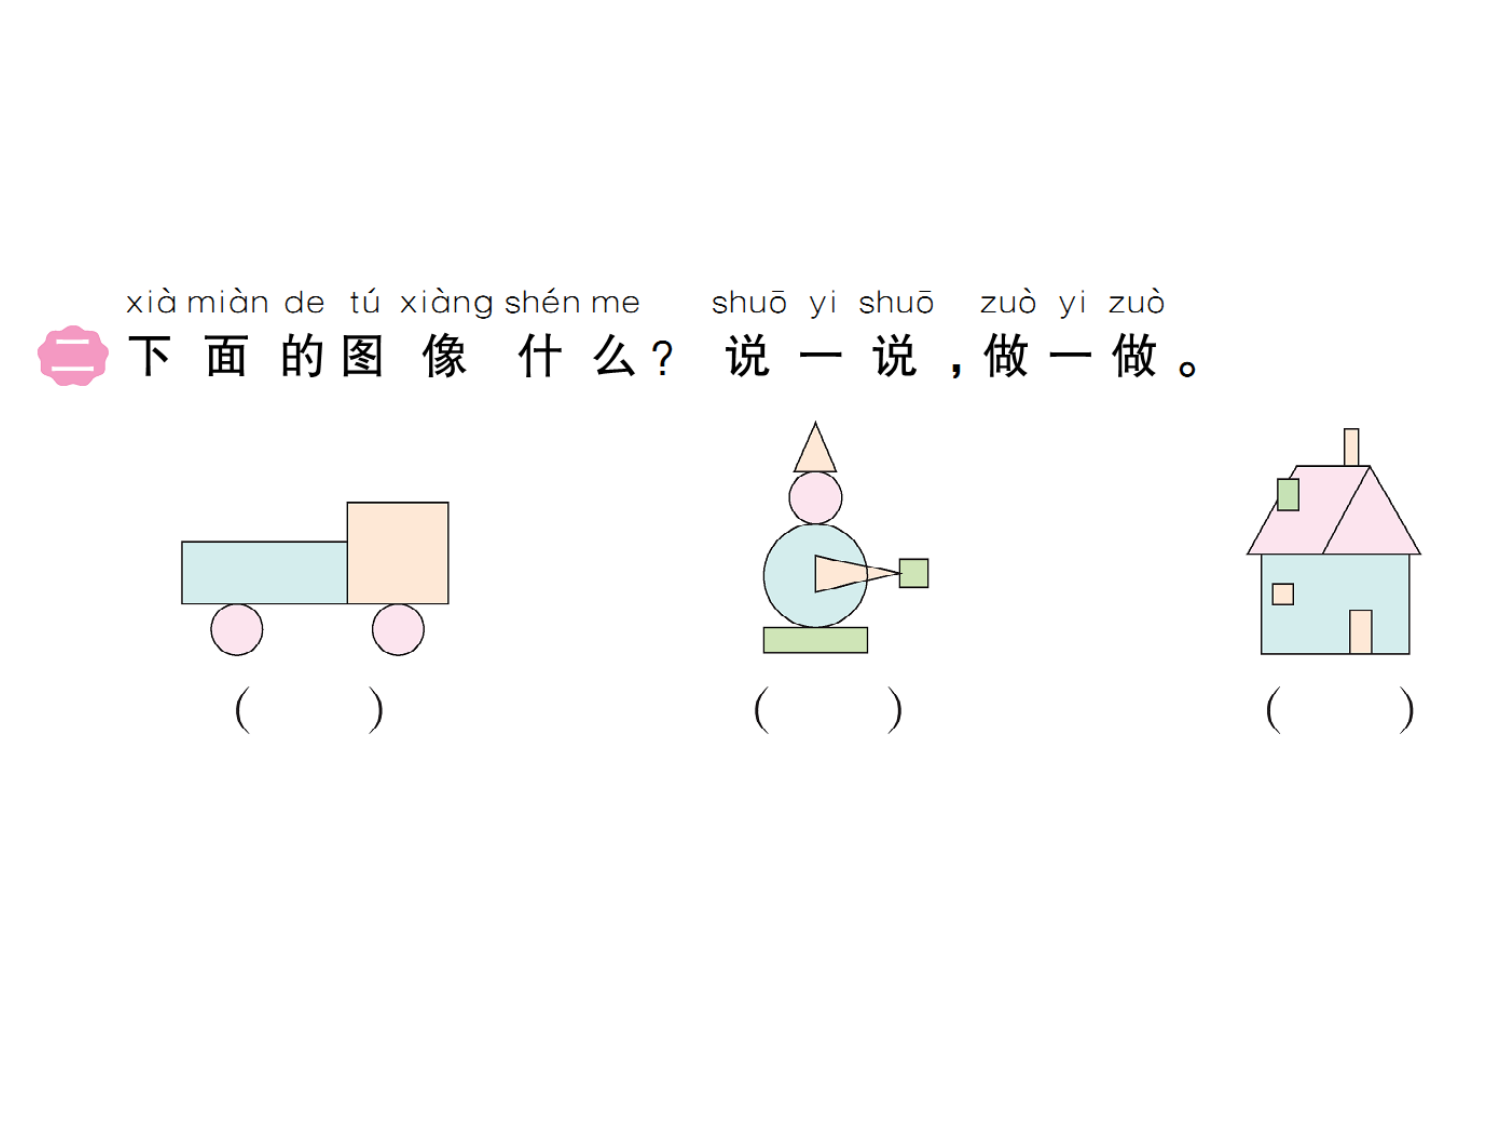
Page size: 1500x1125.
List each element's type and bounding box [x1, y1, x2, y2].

picture [30, 266, 1471, 760]
